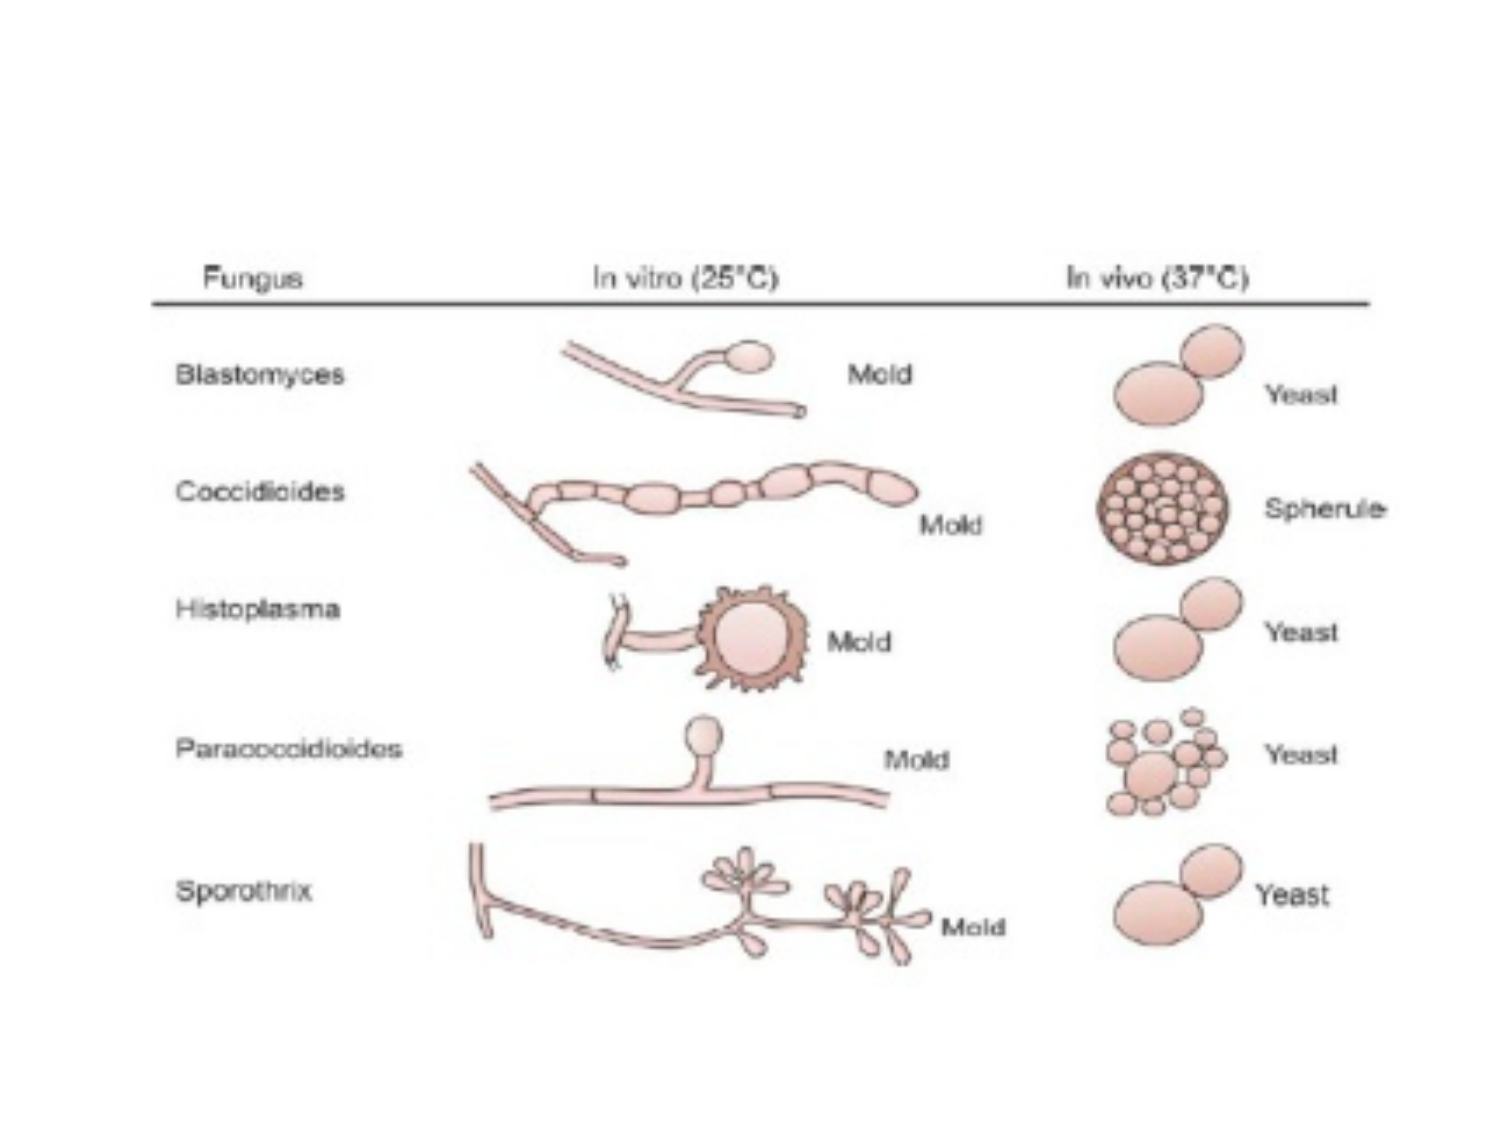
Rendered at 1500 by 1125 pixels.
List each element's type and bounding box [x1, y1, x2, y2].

list [149, 249, 1401, 988]
